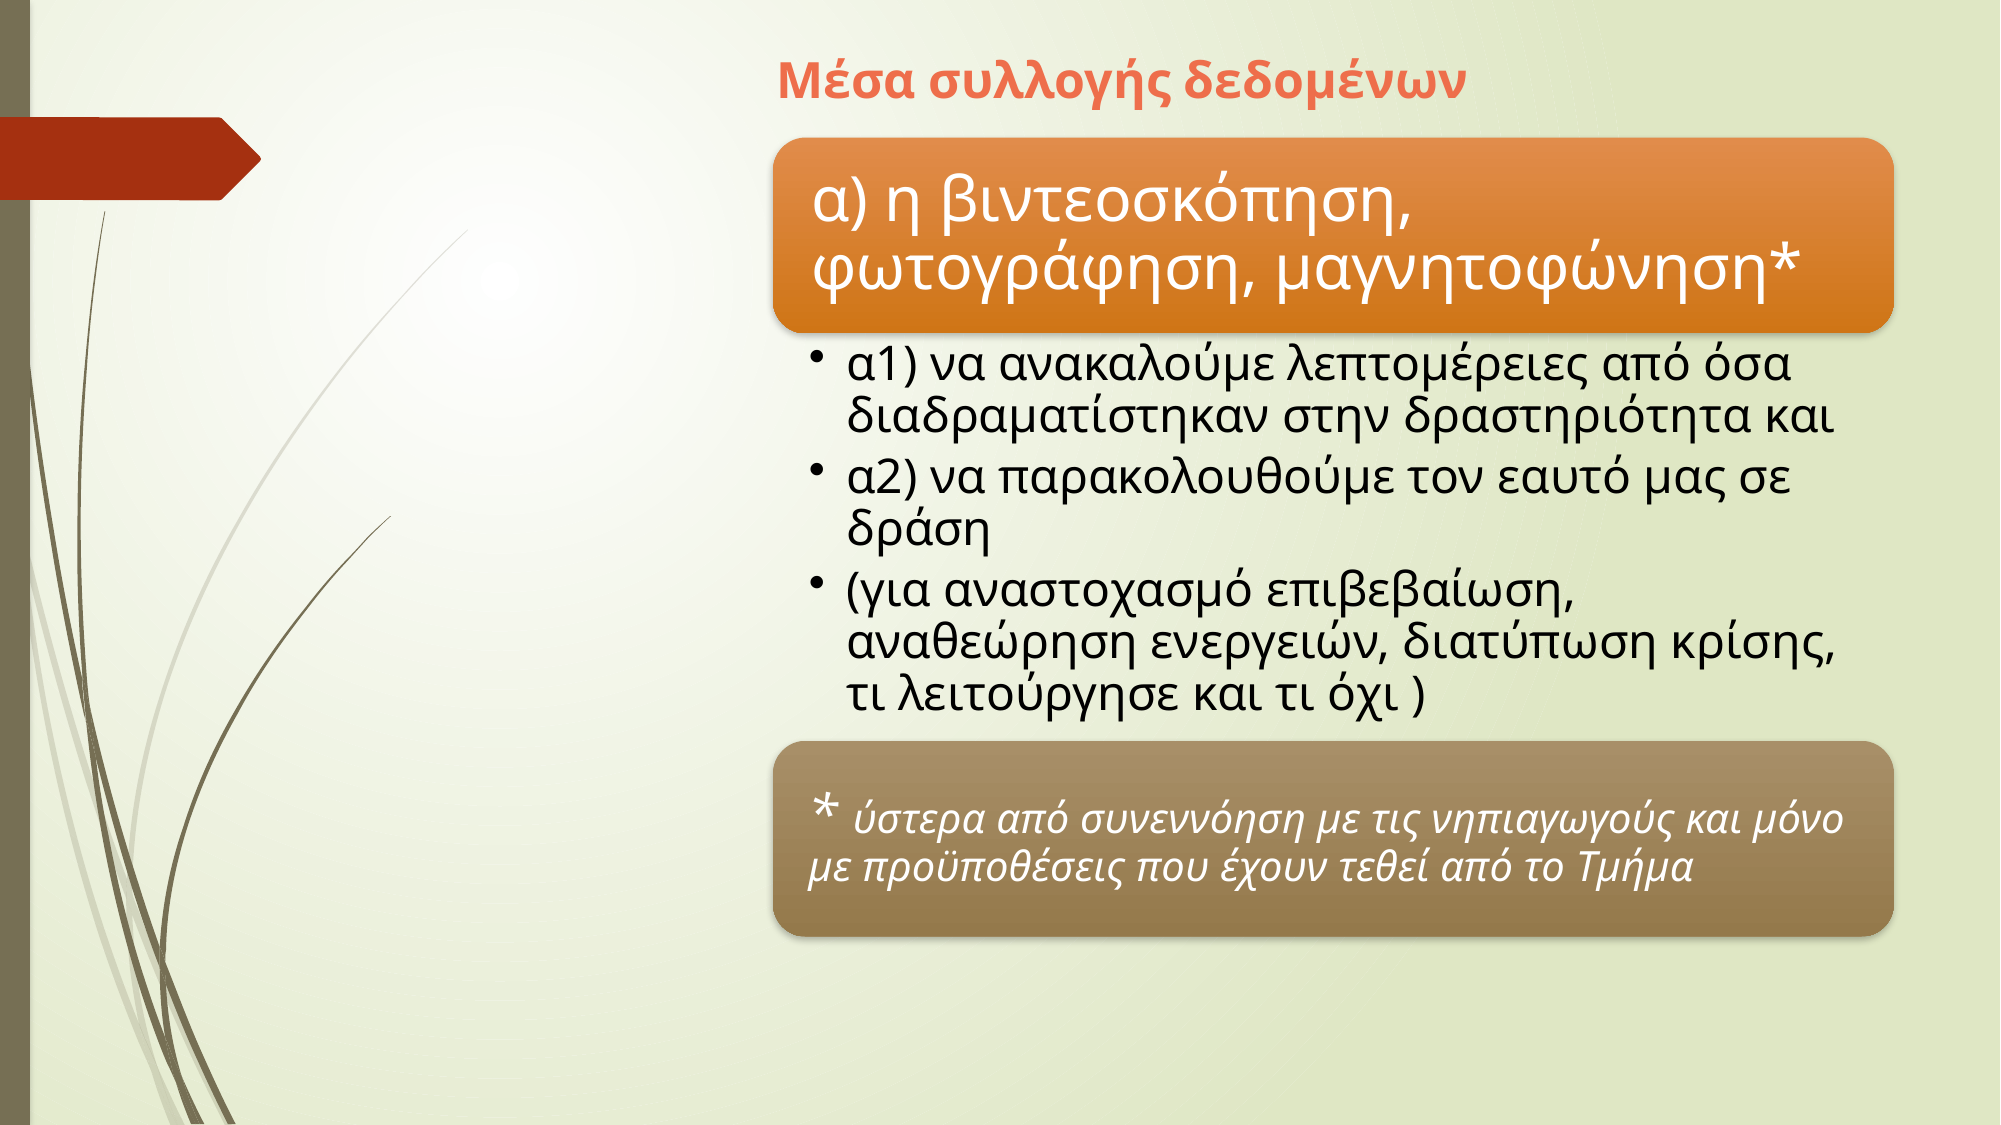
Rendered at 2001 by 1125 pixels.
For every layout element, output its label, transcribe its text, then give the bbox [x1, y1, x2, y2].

text_box Μέσα συλλογής δεδομένων [553, 41, 1837, 117]
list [772, 104, 1895, 970]
